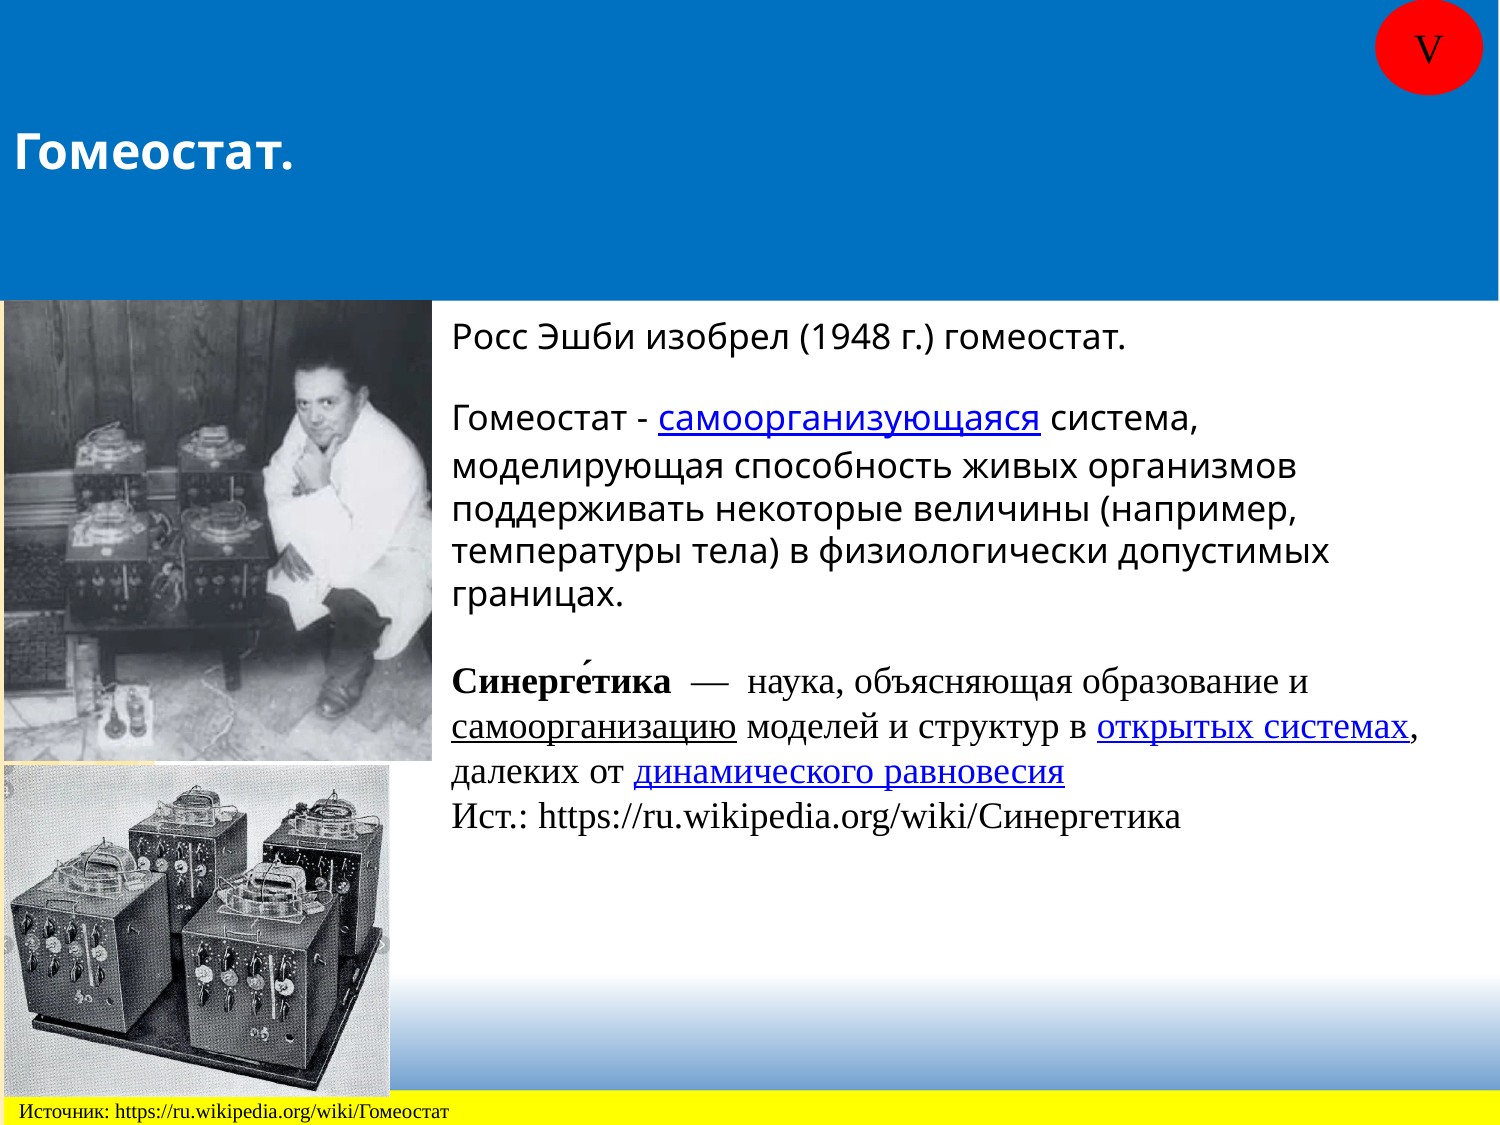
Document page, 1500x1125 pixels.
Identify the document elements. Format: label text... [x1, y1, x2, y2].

text_box Гомеостат - самоорганизующаяся система, моделирующая способность живых организмов поддерживать некоторые величины (например, температуры тела) в физиологически допустимых границах. Синерге́тика — наука, объясняющая образование и самоорганизацию моделей и структур в открытых системах, далеких от динамического равновесия Ист.: https://ru.wikipedia.org/wiki/Синергетика [436, 387, 1483, 844]
text_box V [1375, 0, 1483, 95]
text_box Росс Эшби изобрел (1948 г.) гомеостат. [436, 306, 1483, 365]
text_box Гомеостат. [0, 0, 1499, 301]
picture [0, 300, 432, 1125]
text_box Источник: https://ru.wikipedia.org/wiki/Гомеостат [4, 1090, 1500, 1125]
